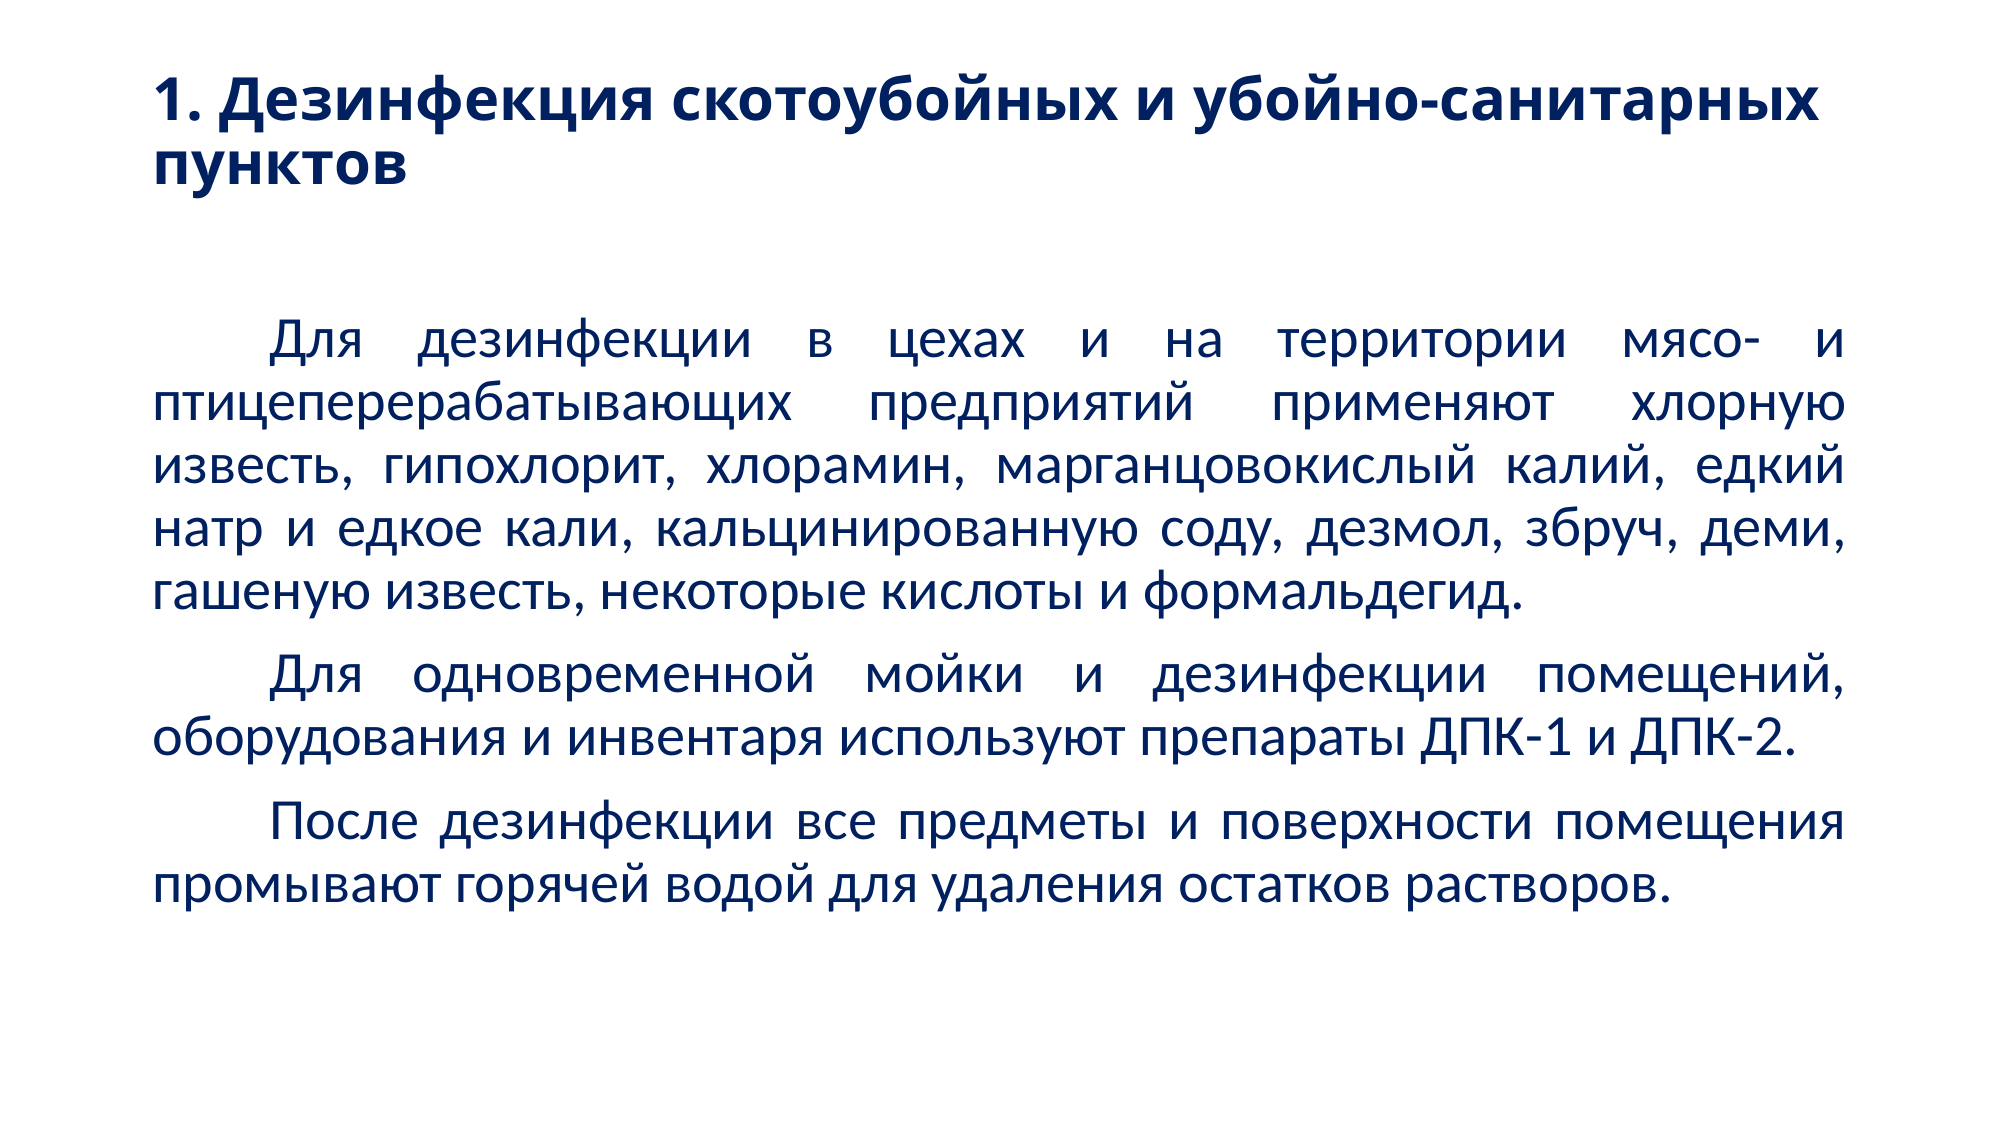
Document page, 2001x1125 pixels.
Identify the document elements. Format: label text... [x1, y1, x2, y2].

title 1. Дезинфекция скотоубойных и убойно-санитарных пунктов [137, 59, 1863, 278]
list Для дезинфекции в цехах и на территории мясо- и птицеперерабатывающих предприятий применяют хлорную известь, гипохлорит, хлорамин, марганцовокислый калий, едкий натр и едкое кали, кальцинированную соду, дезмол, збруч, деми, гашеную известь, некоторые кислоты и формальдегид. Для одновременной мойки и дезинфекции помещений, оборудования и инвентаря используют препараты ДПК-1 и ДПК-2. После дезинфекции все предметы и поверхности помещения промывают горячей водой для удаления остатков растворов. [137, 299, 1863, 1014]
